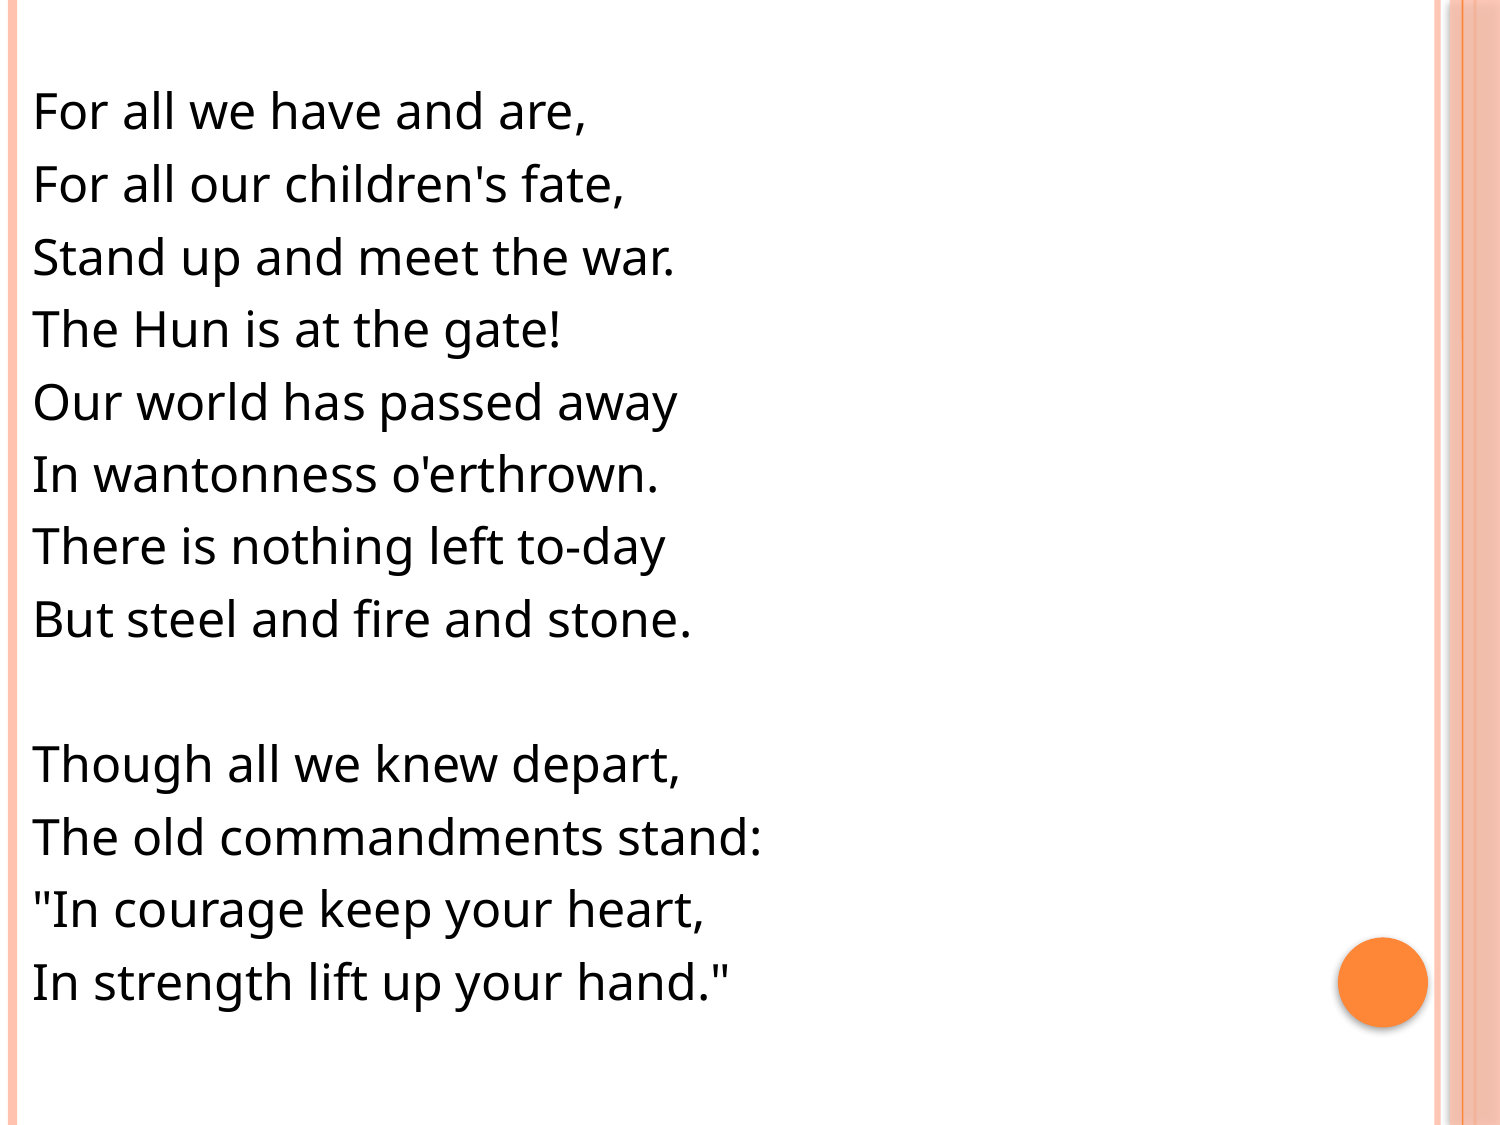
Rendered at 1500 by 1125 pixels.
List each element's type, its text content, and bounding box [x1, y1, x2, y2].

list For all we have and are, For all our children's fate, Stand up and meet the war. The Hun is at the gate! Our world has passed away In wantonness o'erthrown. There is nothing left to-day But steel and fire and stone. Though all we knew depart, The old commandments stand: "In courage keep your heart, In strength lift up your hand." [17, 0, 1500, 1125]
